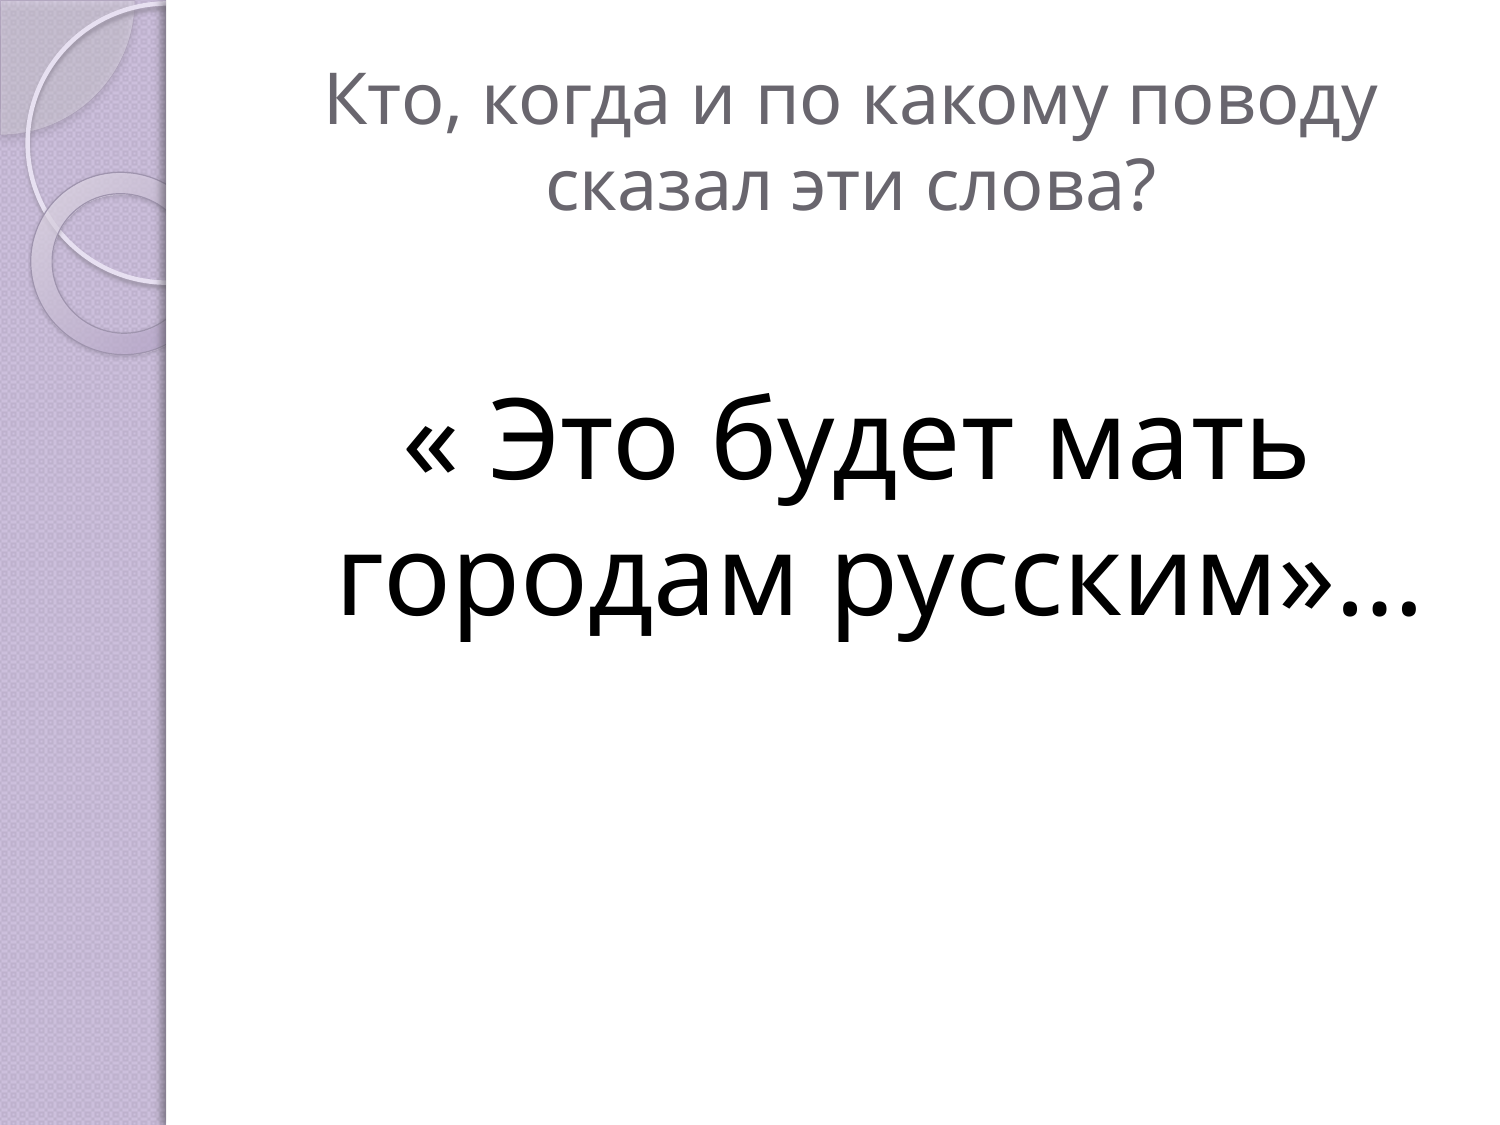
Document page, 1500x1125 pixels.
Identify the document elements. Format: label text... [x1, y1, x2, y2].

list « Это будет мать городам русским»… [235, 237, 1466, 1025]
title Кто, когда и по какому поводу сказал эти слова? [235, 45, 1466, 233]
